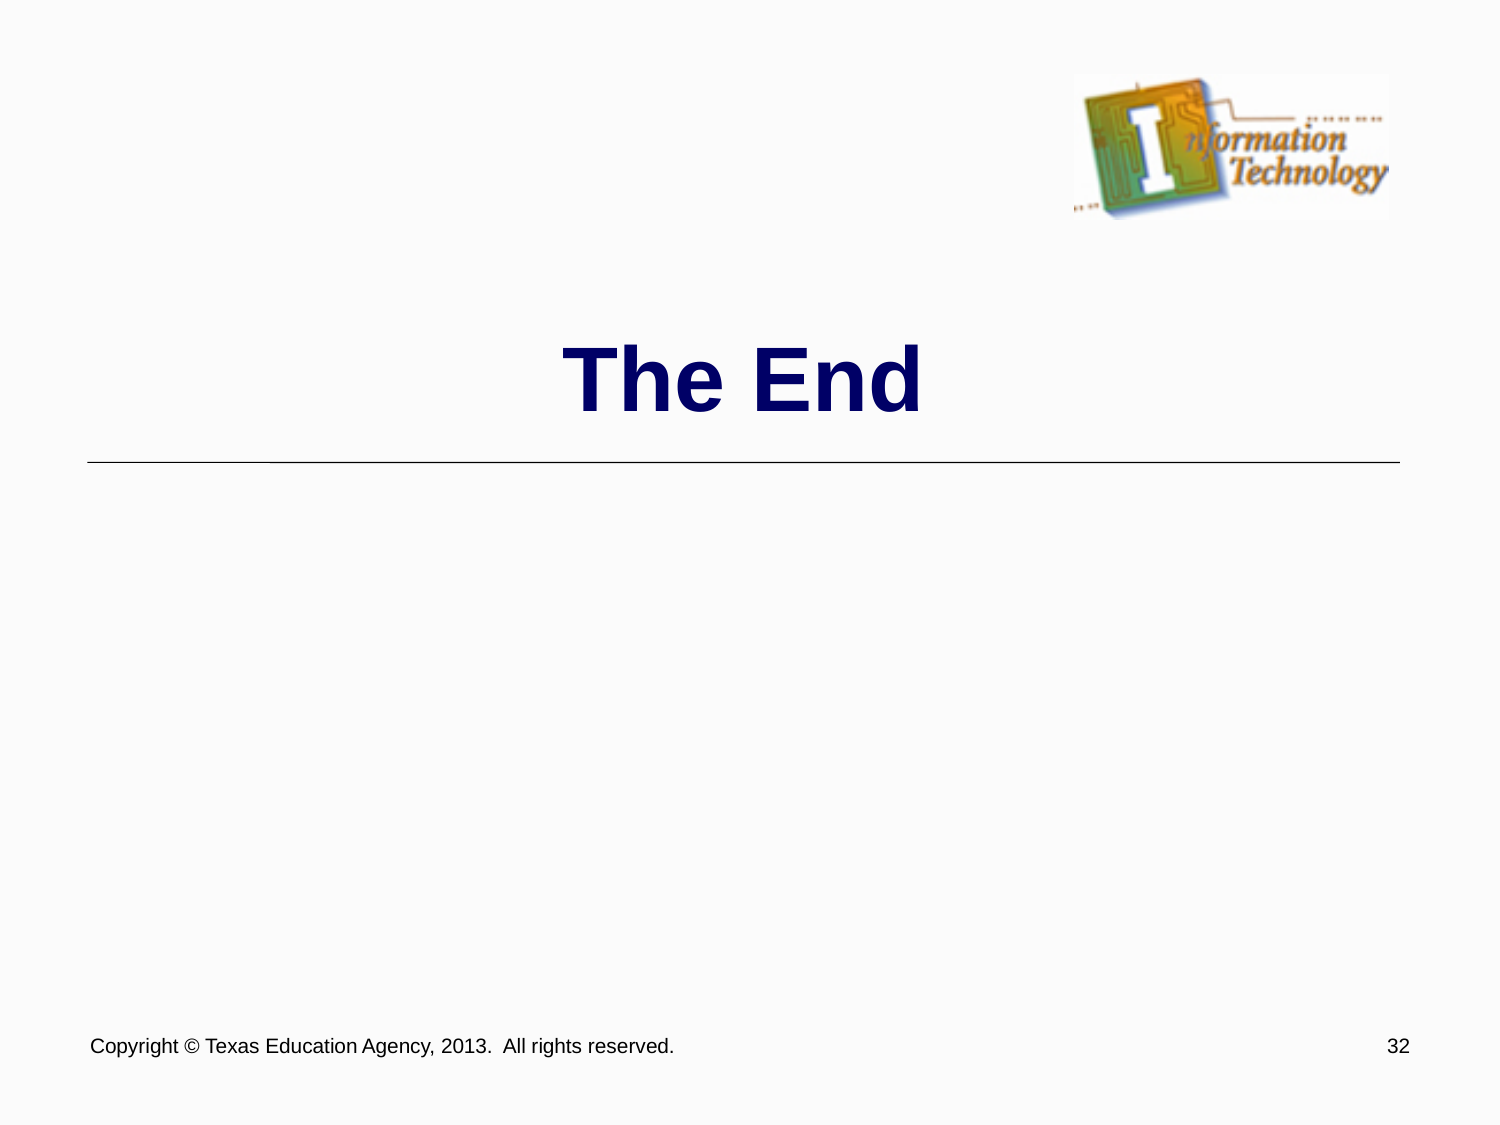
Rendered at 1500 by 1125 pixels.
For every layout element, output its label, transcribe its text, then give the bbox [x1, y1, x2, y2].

title The End [87, 273, 1400, 438]
picture [1074, 74, 1389, 220]
slide_number 32 [1074, 1024, 1426, 1101]
slide_number Copyright © Texas Education Agency, 2013. All rights reserved. [74, 1024, 876, 1101]
